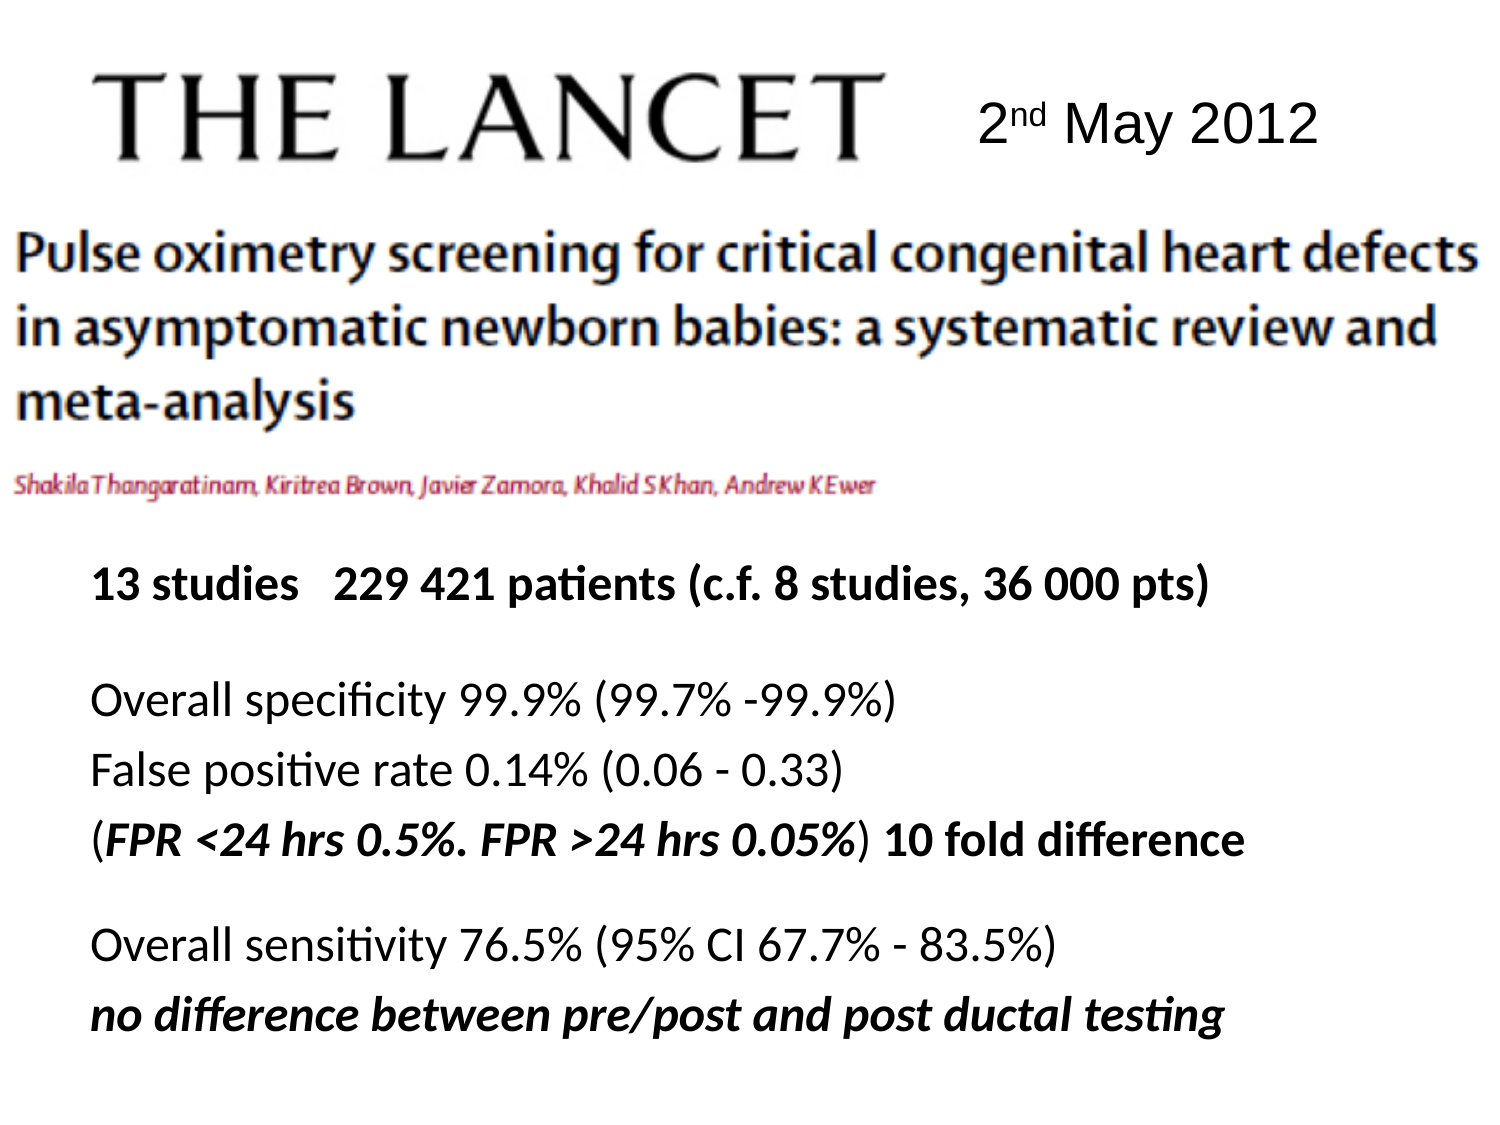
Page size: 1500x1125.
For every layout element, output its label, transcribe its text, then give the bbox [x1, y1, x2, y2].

list 13 studies 229 421 patients (c.f. 8 studies, 36 000 pts) Overall specificity 99.9% (99.7% -99.9%) False positive rate 0.14% (0.06 - 0.33) (FPR <24 hrs 0.5%. FPR >24 hrs 0.05%) 10 fold difference Overall sensitivity 76.5% (95% CI 67.7% - 83.5%) no difference between pre/post and post ductal testing [74, 547, 1388, 1006]
picture [88, 66, 898, 194]
picture [0, 199, 1500, 538]
text_box 2nd May 2012 [962, 78, 1353, 163]
